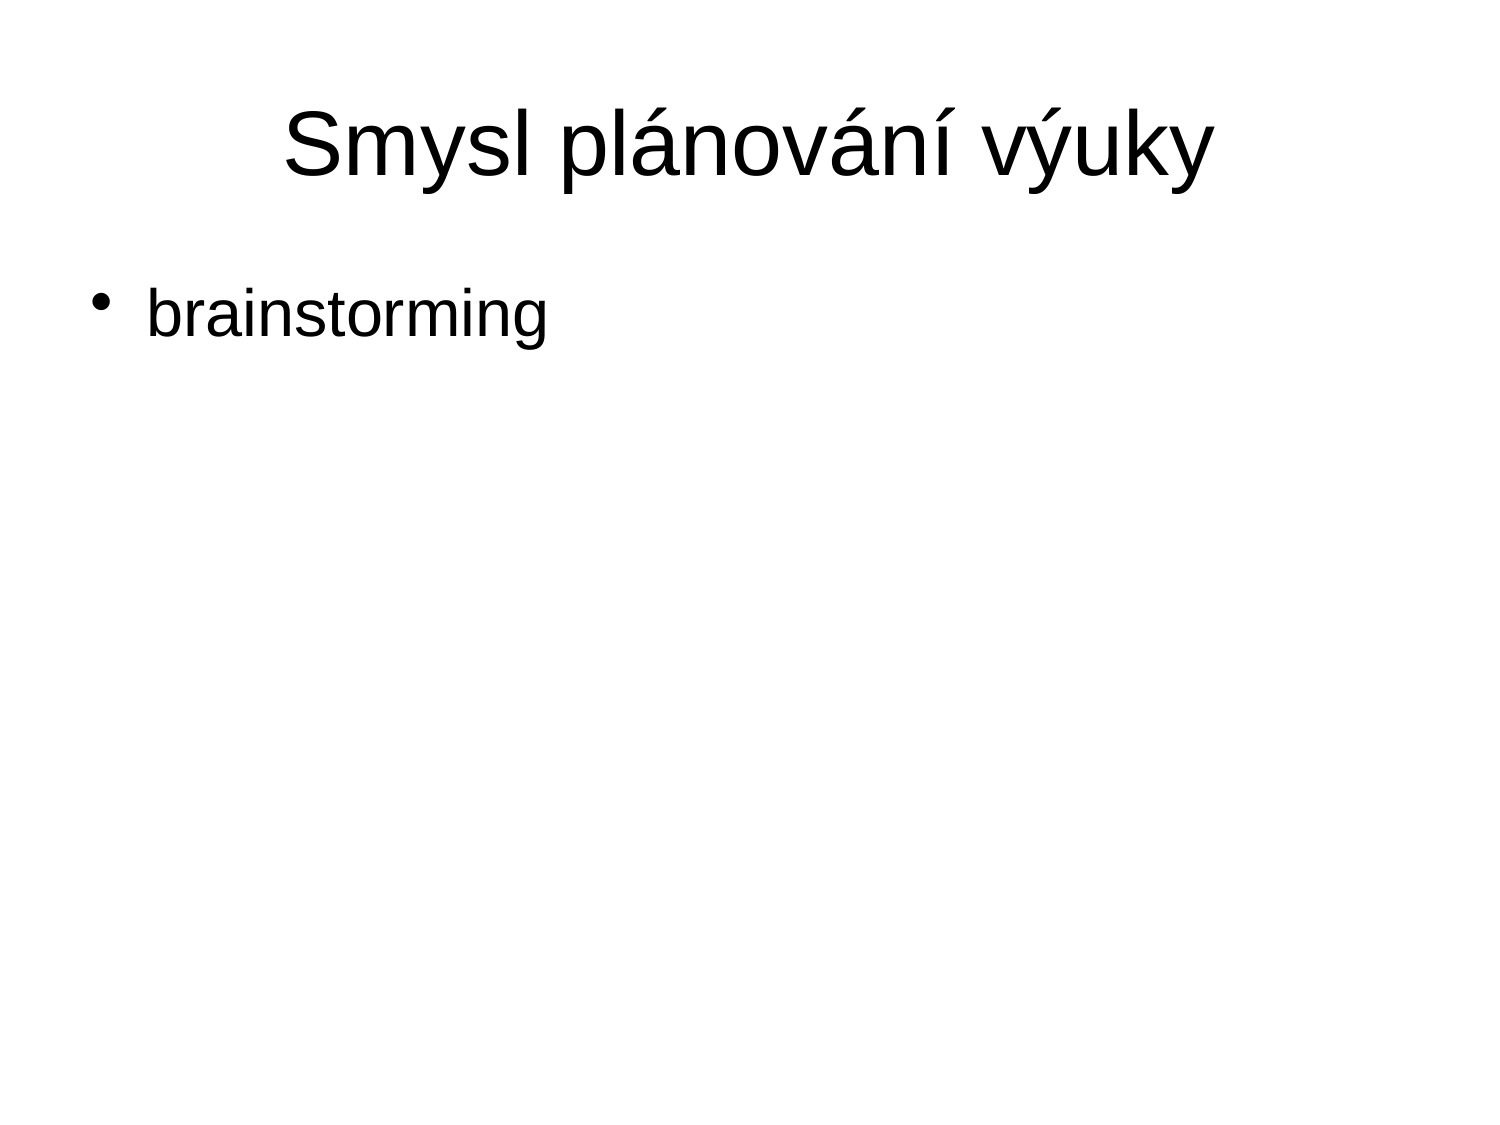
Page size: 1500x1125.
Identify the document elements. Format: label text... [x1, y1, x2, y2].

list brainstorming [75, 262, 1425, 1005]
title Smysl plánování výuky [75, 45, 1425, 233]
